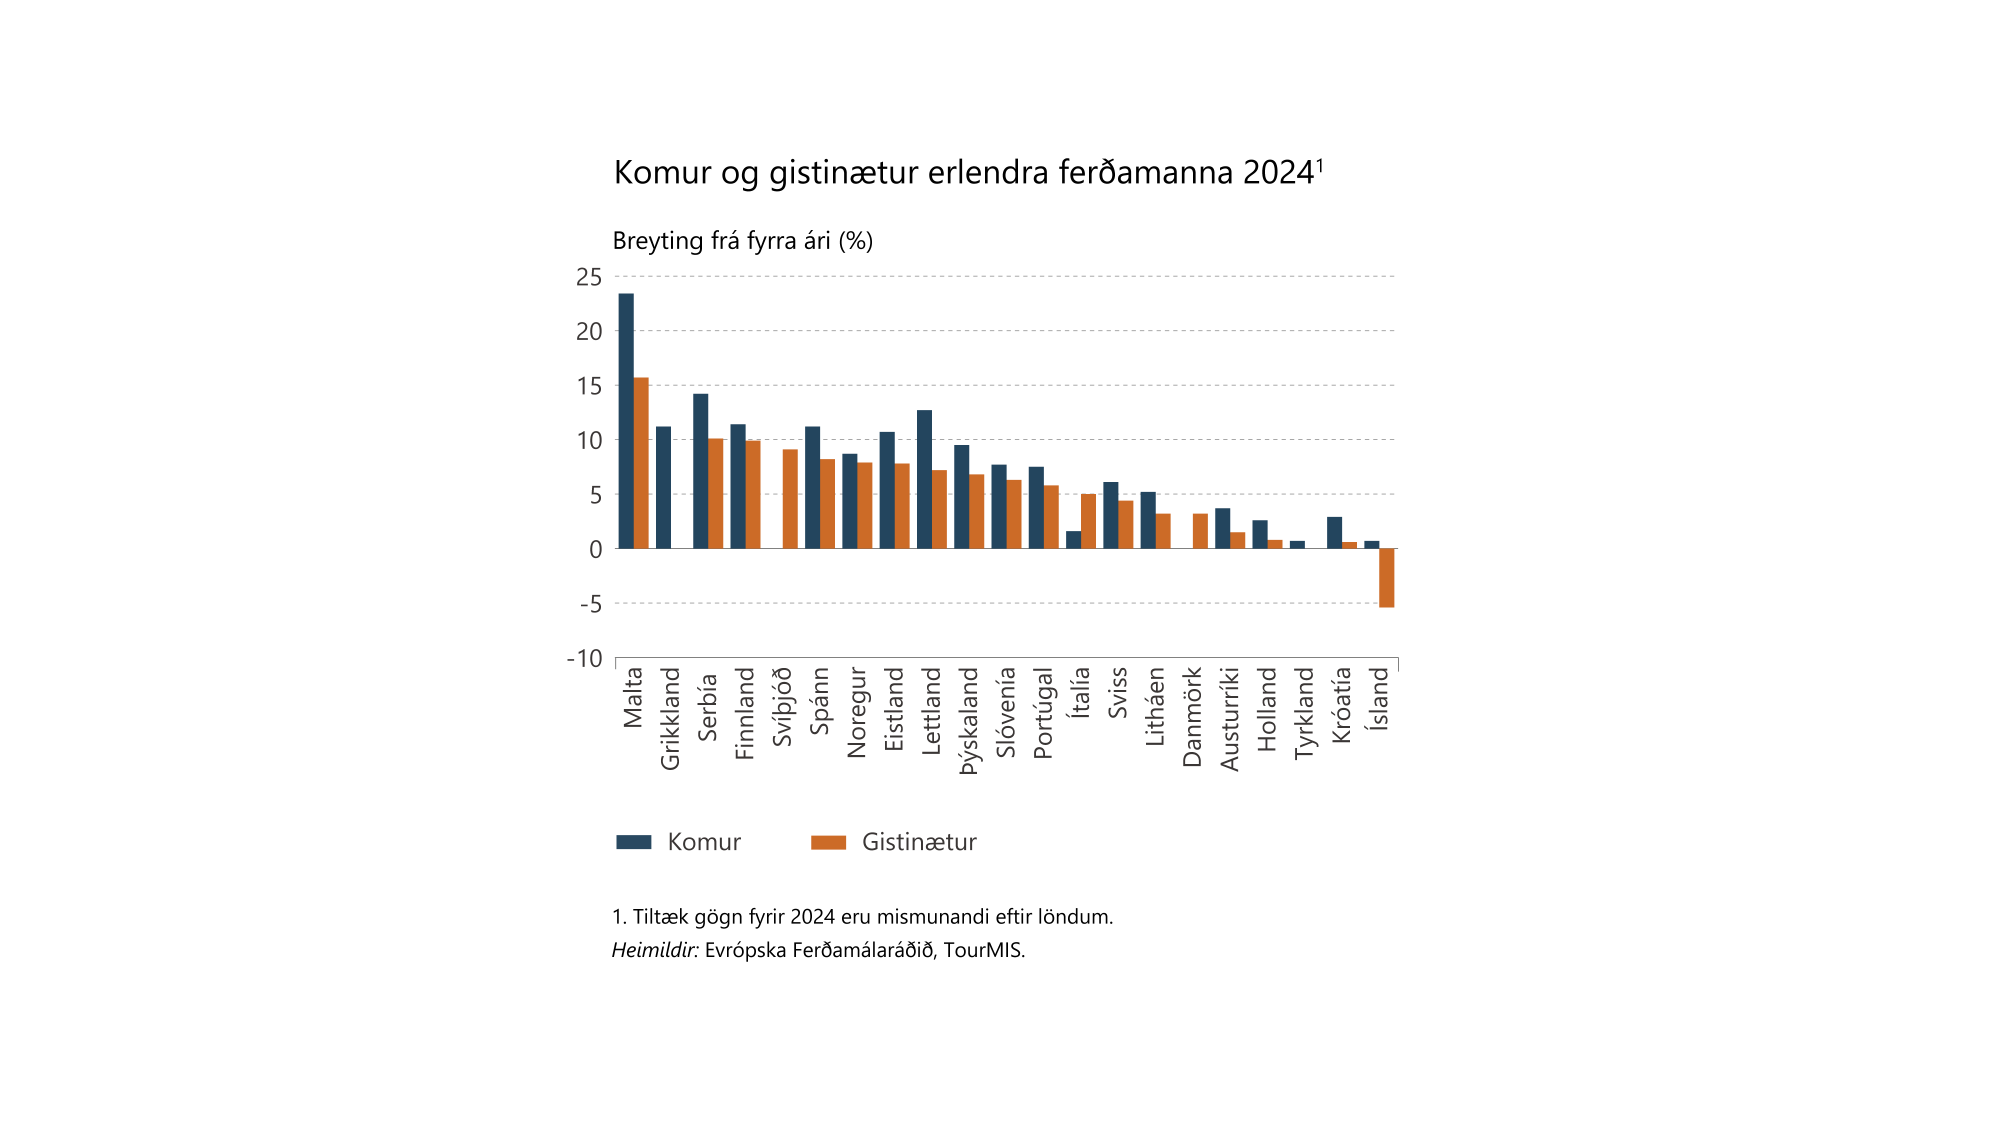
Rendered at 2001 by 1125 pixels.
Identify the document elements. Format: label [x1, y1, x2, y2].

picture [565, 143, 1435, 982]
